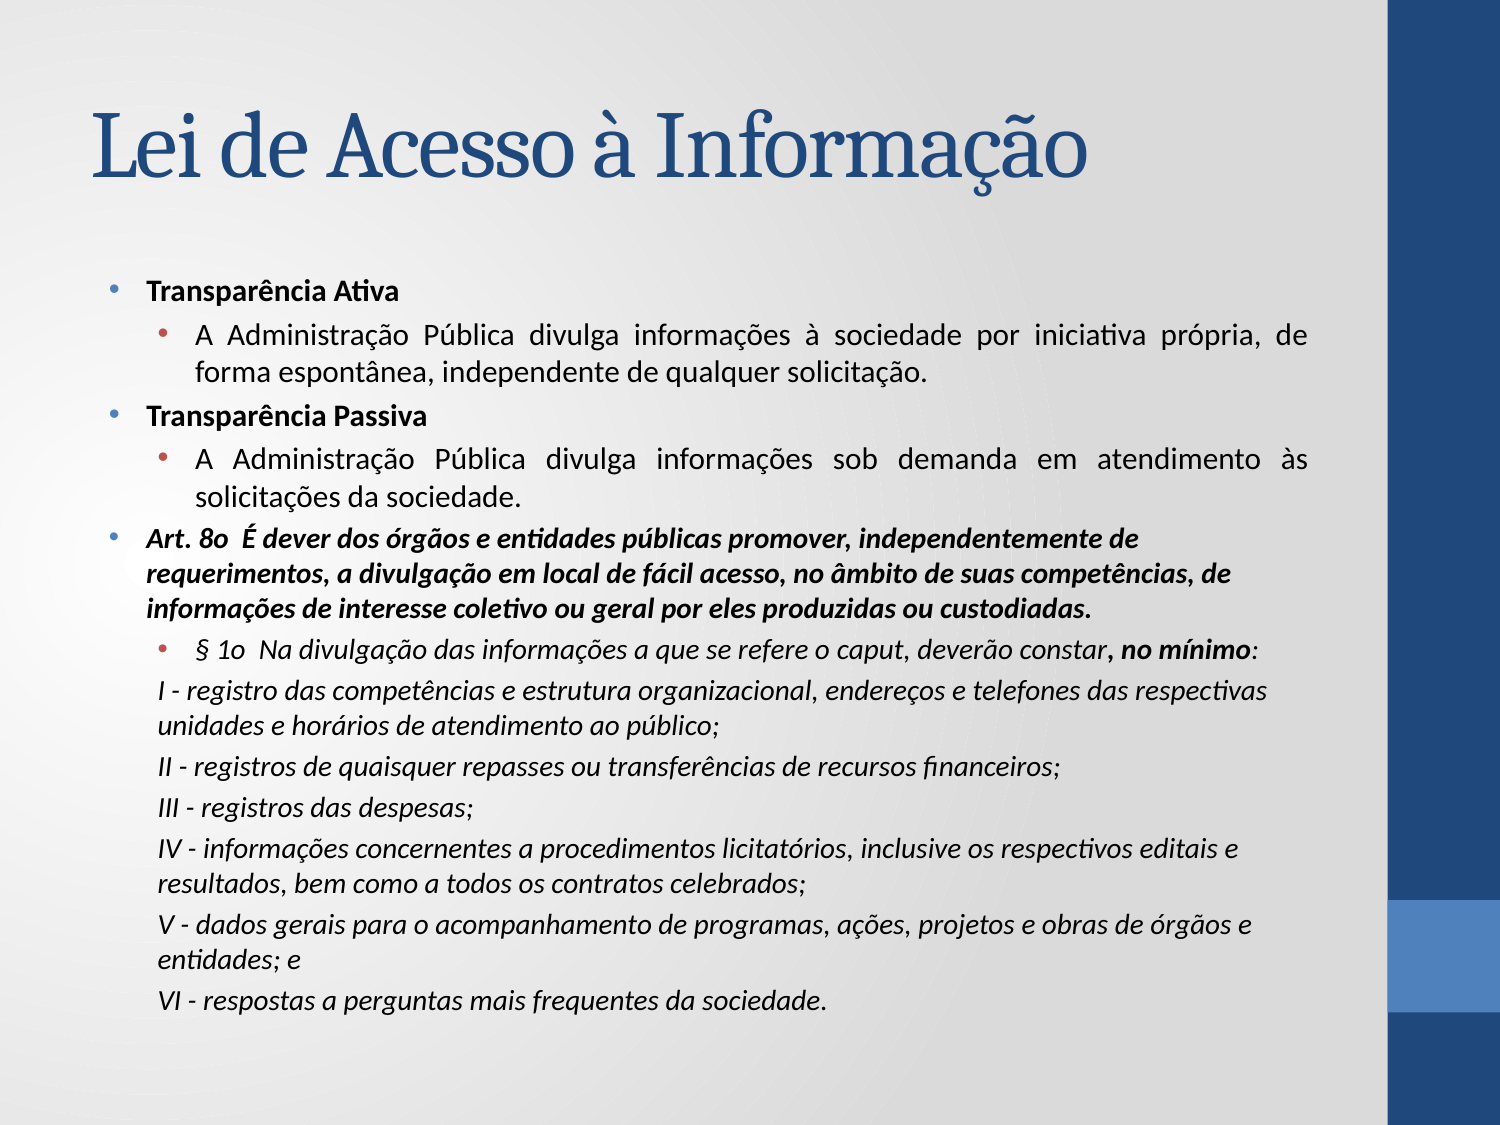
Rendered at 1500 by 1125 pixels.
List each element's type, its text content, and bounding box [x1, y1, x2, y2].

title Lei de Acesso à Informação [75, 45, 1325, 233]
list Transparência Ativa A Administração Pública divulga informações à sociedade por iniciativa própria, de forma espontânea, independente de qualquer solicitação. Transparência Passiva A Administração Pública divulga informações sob demanda em atendimento às solicitações da sociedade. Art. 8o É dever dos órgãos e entidades públicas promover, independentemente de requerimentos, a divulgação em local de fácil acesso, no âmbito de suas competências, de informações de interesse coletivo ou geral por eles produzidas ou custodiadas. § 1o Na divulgação das informações a que se refere o caput, deverão constar, no mínimo: I - registro das competências e estrutura organizacional, endereços e telefones das respectivas unidades e horários de atendimento ao público; II - registros de quaisquer repasses ou transferências de recursos financeiros; III - registros das despesas; IV - informações concernentes a procedimentos licitatórios, inclusive os respectivos editais e resultados, bem como a todos os contratos celebrados; V - dados gerais para o acompanhamento de programas, ações, projetos e obras de órgãos e entidades; e VI - respostas a perguntas mais frequentes da sociedade. [75, 262, 1325, 1050]
